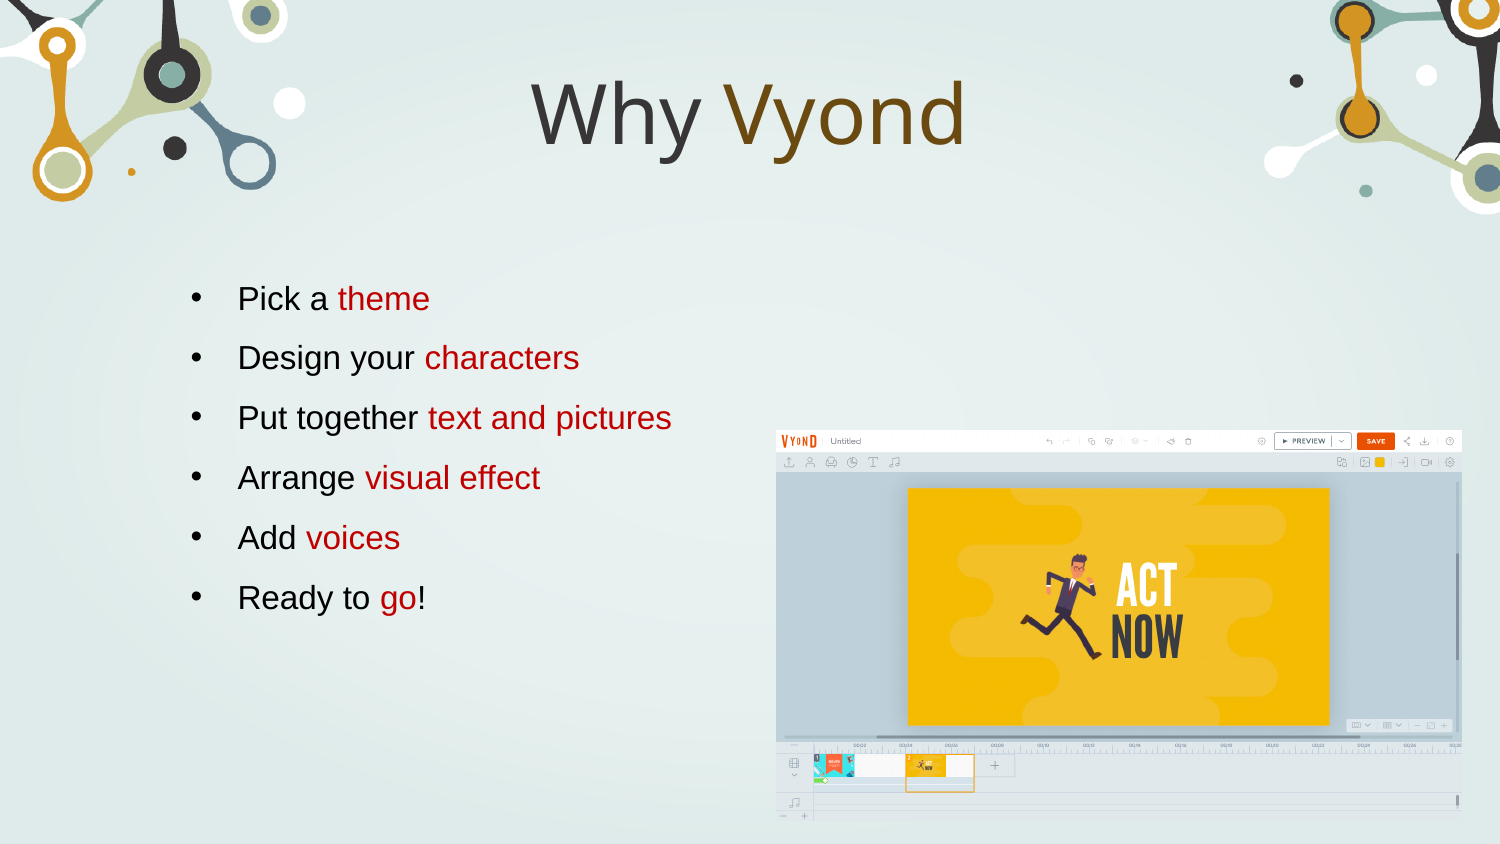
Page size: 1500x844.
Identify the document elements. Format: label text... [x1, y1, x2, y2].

title Why Vyond [397, 46, 1103, 150]
text_box Pick a theme Design your characters Put together text and pictures Arrange visual effect Add voices Ready to go! [175, 249, 1357, 624]
picture [0, 0, 1500, 844]
